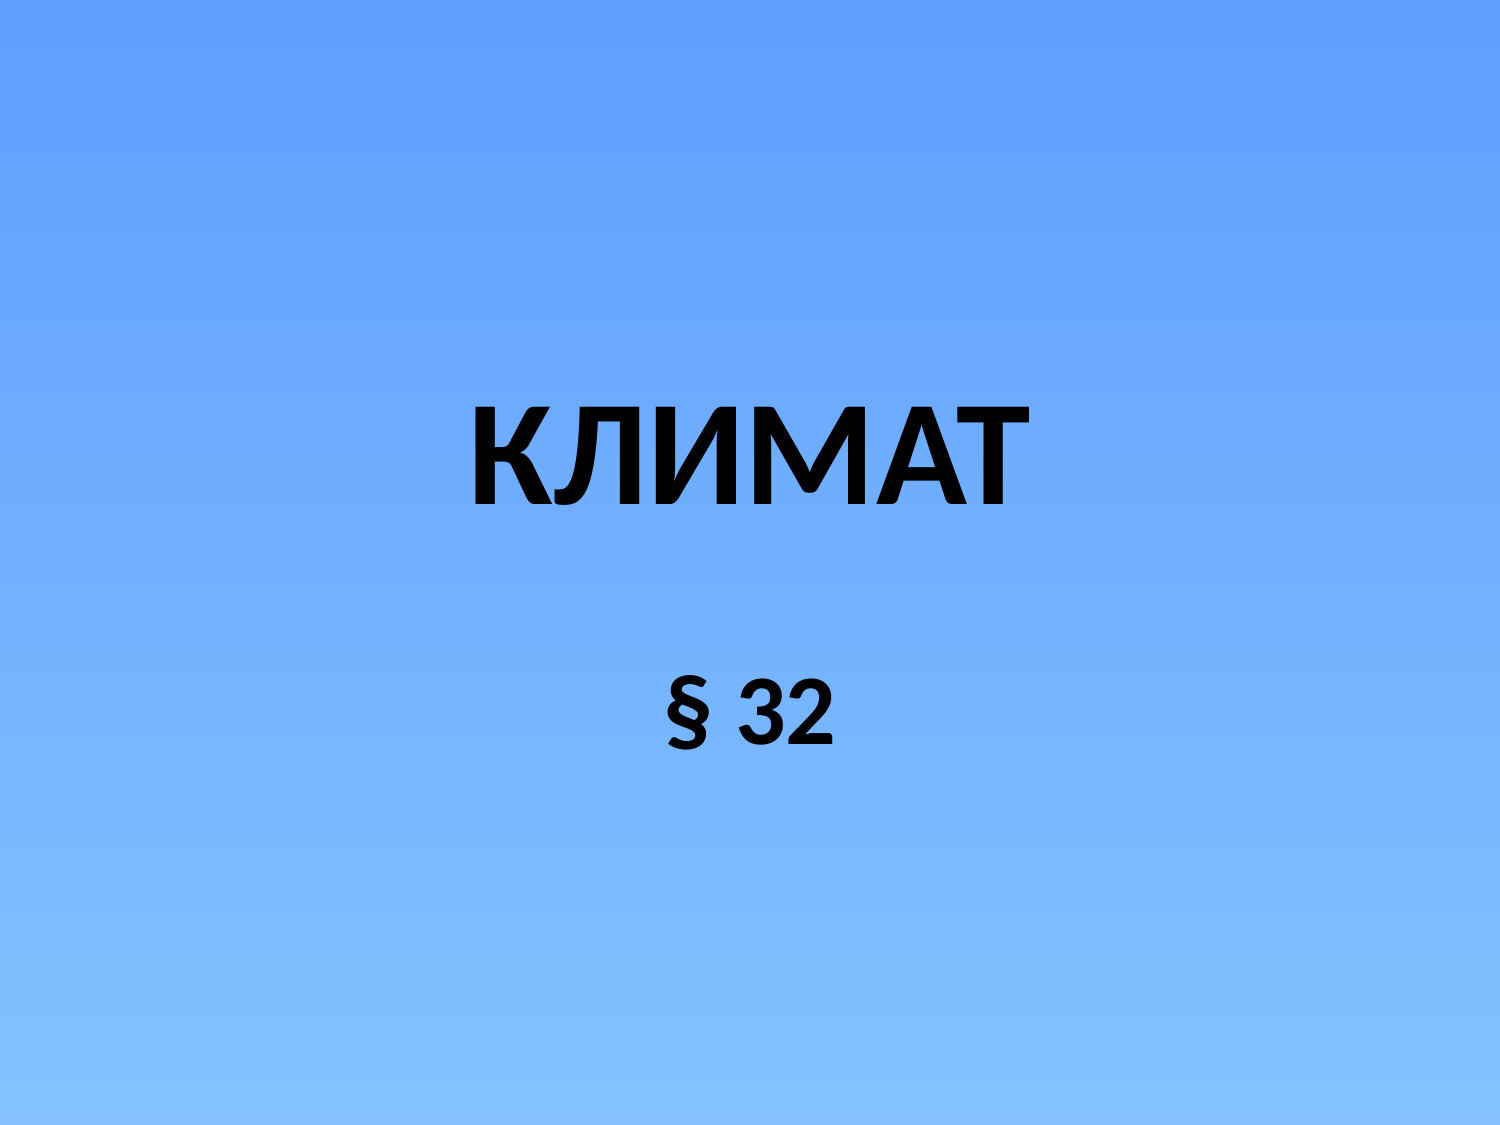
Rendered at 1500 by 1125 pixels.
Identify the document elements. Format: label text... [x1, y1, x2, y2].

subtitle § 32 [225, 637, 1275, 925]
title КЛИМАТ [112, 243, 1388, 646]
